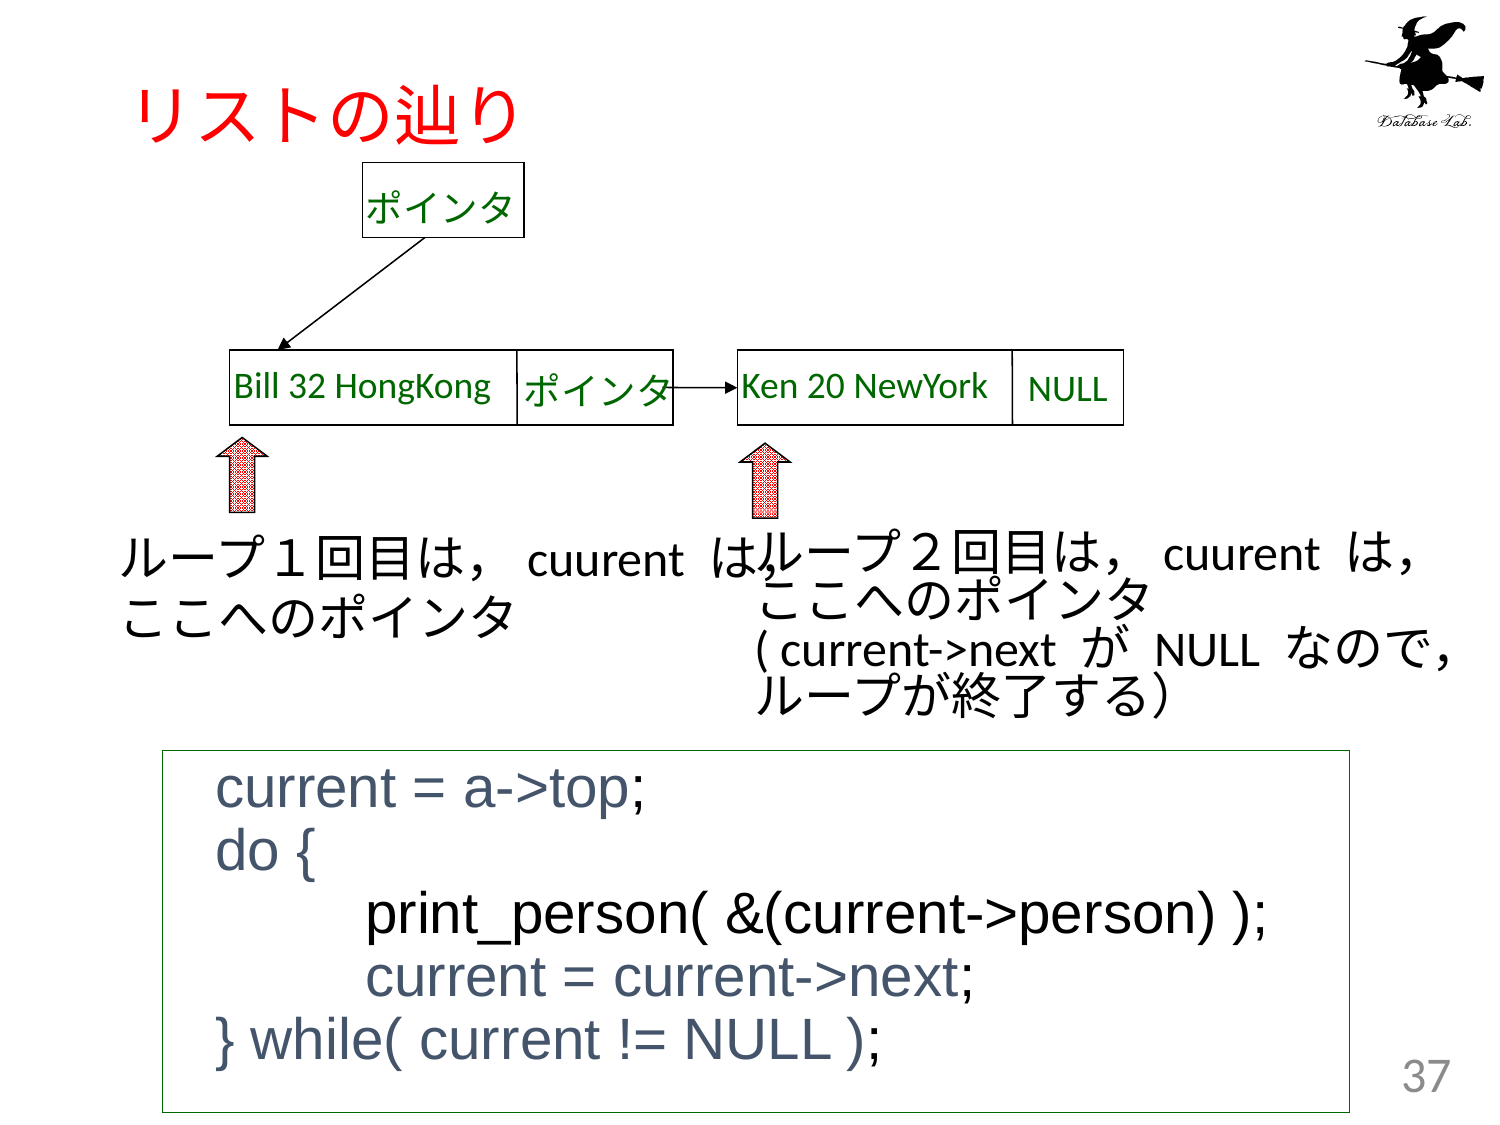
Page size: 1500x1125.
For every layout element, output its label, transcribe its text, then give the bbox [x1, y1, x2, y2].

text_box ポインタ [350, 177, 531, 237]
text_box ループ１回目は，cuurent は， ここへのポインタ [103, 519, 824, 654]
text_box ポインタ [509, 360, 689, 421]
text_box [277, 237, 426, 350]
text_box [517, 349, 674, 360]
text_box [229, 349, 517, 425]
text_box [518, 421, 674, 425]
text_box ループ２回目は，cuurent は， ここへのポインタ ( current->next が NULL なので， ループが終了する） [739, 524, 1497, 732]
list current = a->top; do { print_person( &(current->person) ); current = current->next; } while( current != NULL ); [162, 750, 1350, 1113]
text_box [1013, 349, 1124, 425]
text_box [740, 443, 791, 519]
title リストの辿り [112, 37, 1388, 200]
text_box NULL [1013, 356, 1123, 417]
text_box Bill 32 HongKong [218, 353, 507, 414]
text_box Ken 20 NewYork [726, 353, 1004, 414]
text_box [737, 349, 1012, 425]
slide_number 37 [1129, 1042, 1467, 1103]
text_box [217, 437, 268, 513]
picture [1362, 14, 1486, 130]
text_box [362, 162, 525, 177]
